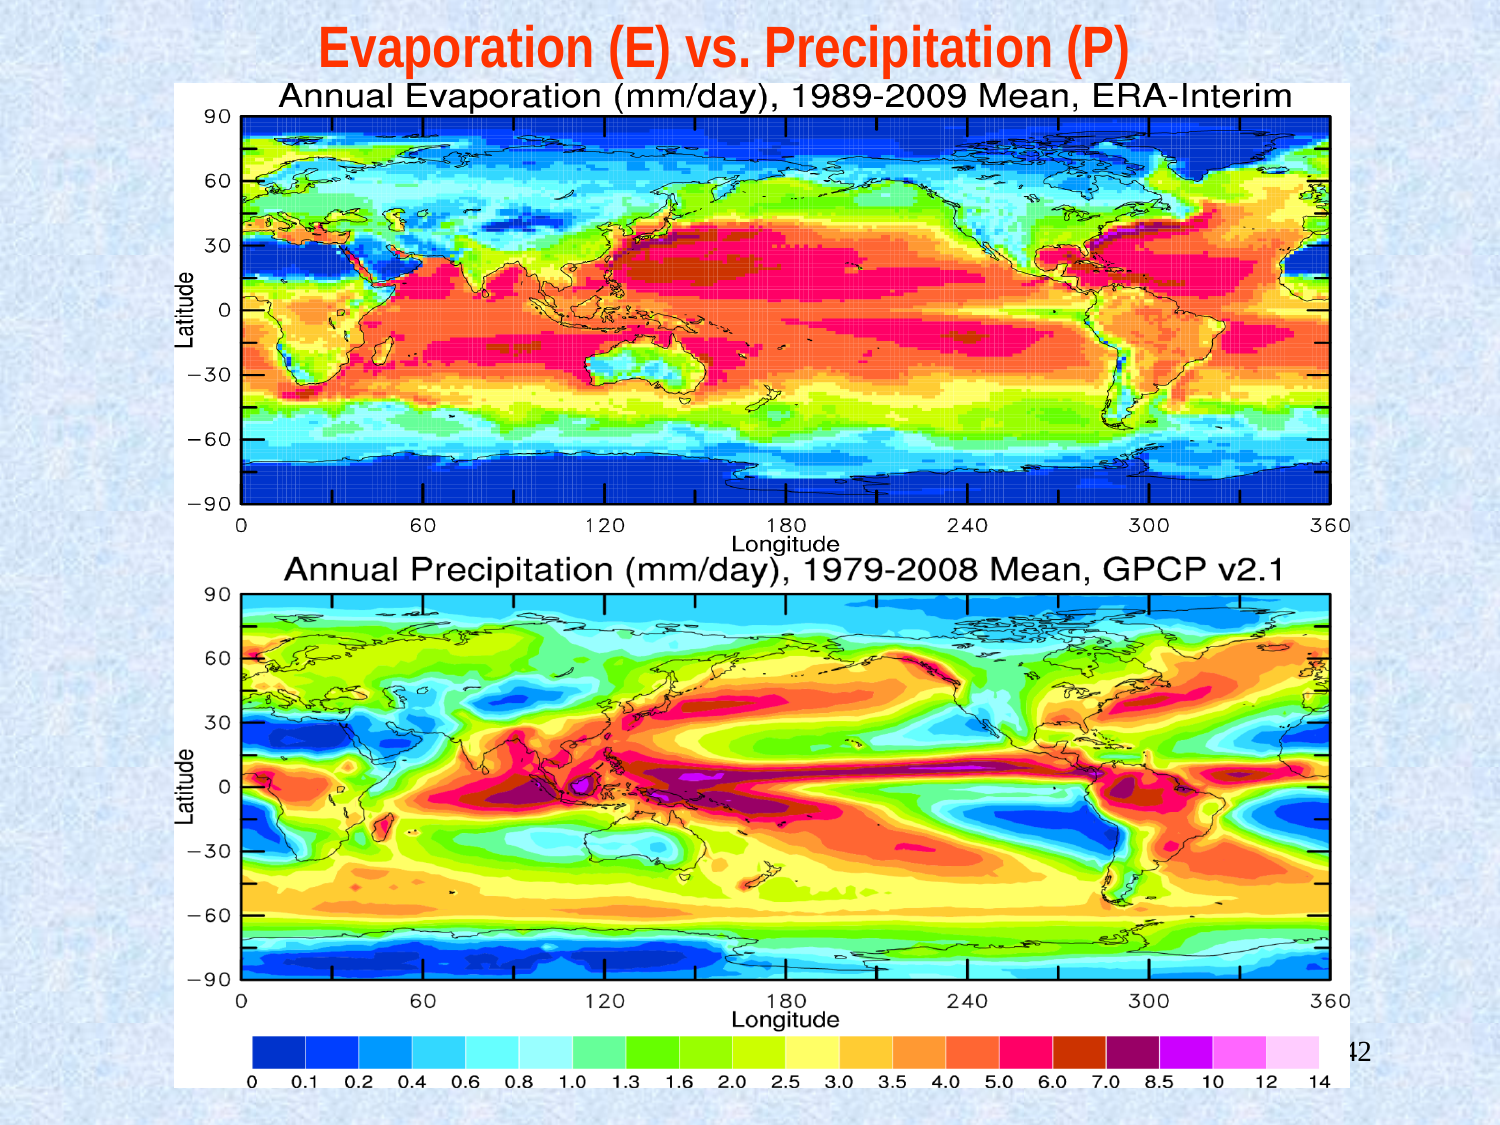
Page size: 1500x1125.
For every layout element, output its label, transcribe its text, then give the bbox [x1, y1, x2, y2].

slide_number 42 [1074, 1024, 1388, 1101]
text_box Evaporation (E) vs. Precipitation (P) [0, 0, 1450, 113]
picture [0, 0, 1500, 1125]
